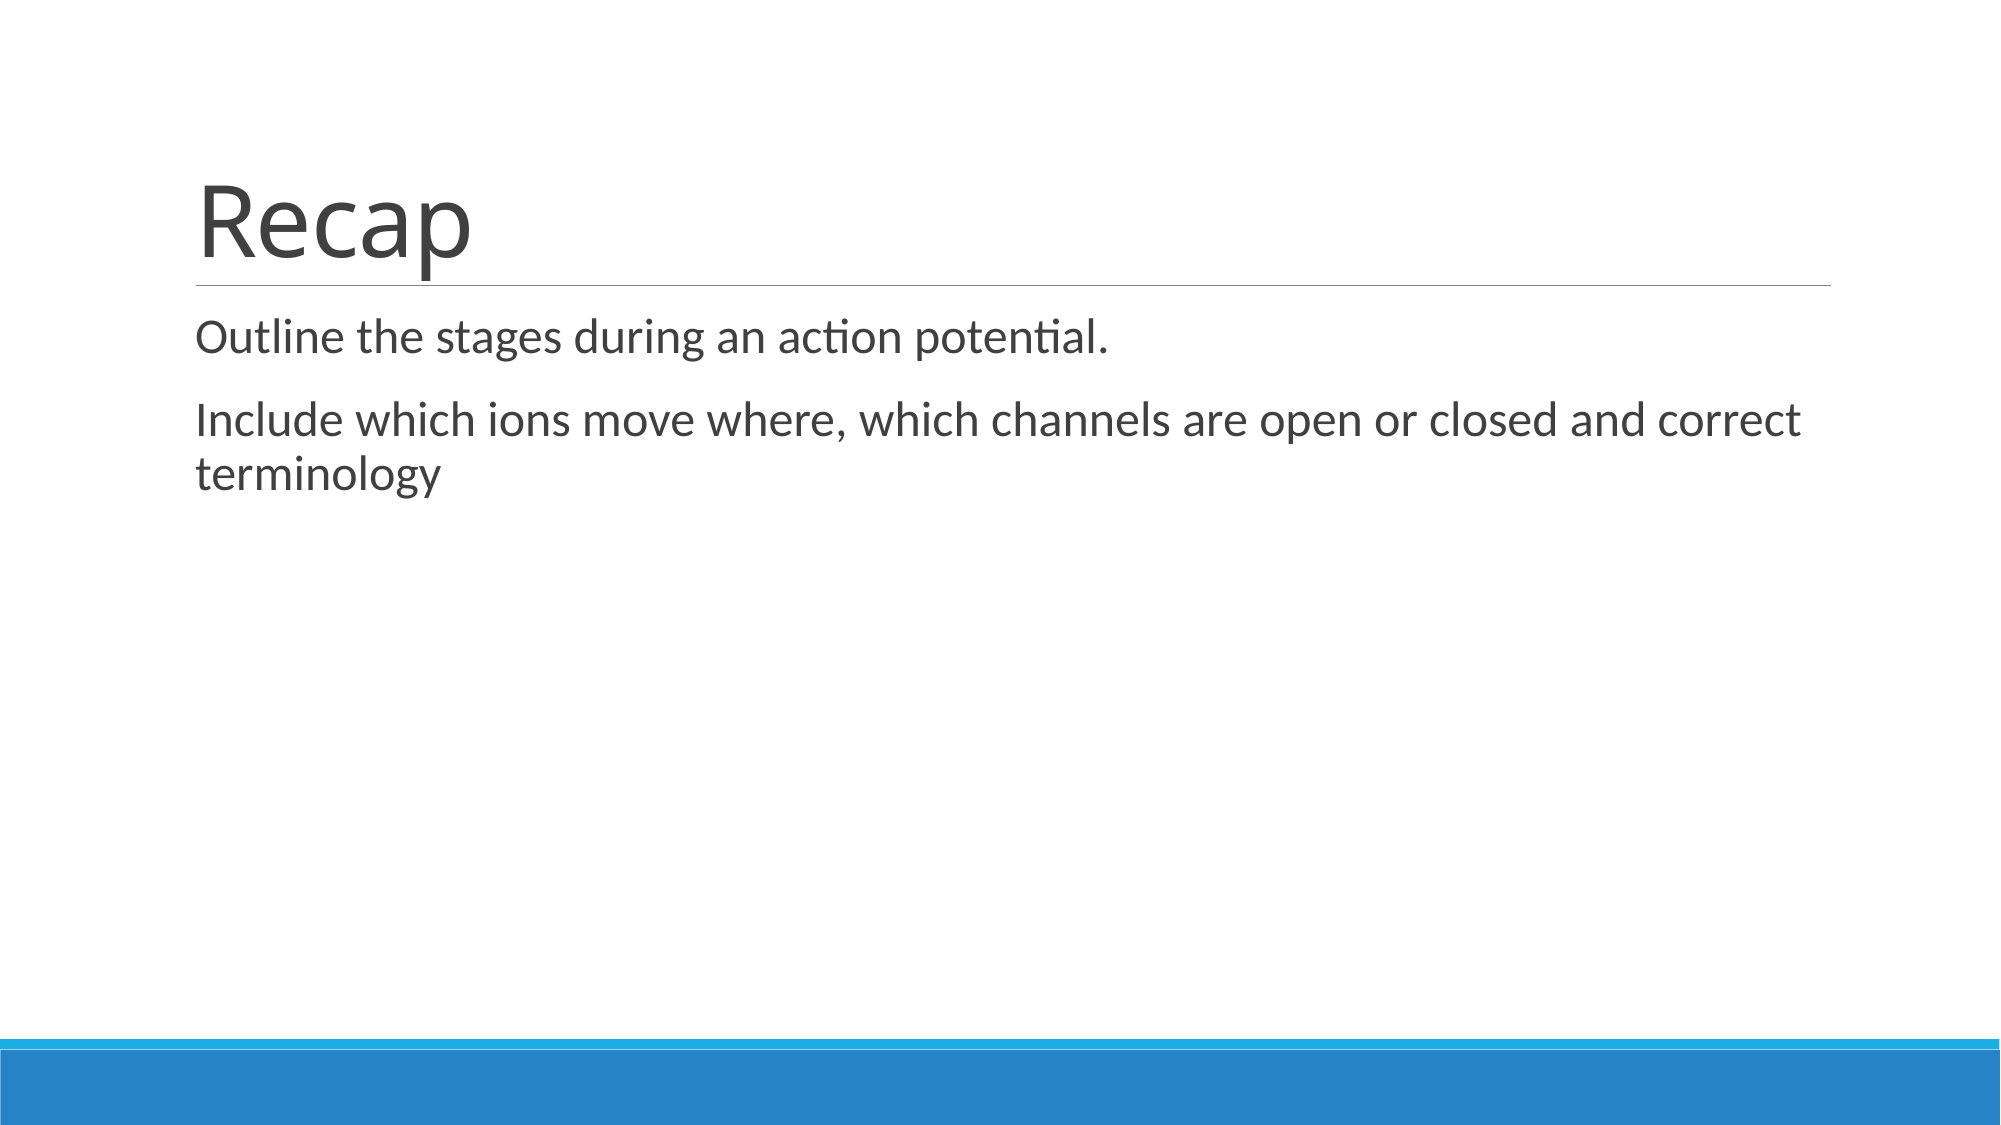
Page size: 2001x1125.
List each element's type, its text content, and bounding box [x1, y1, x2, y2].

list Outline the stages during an action potential. Include which ions move where, which channels are open or closed and correct terminology [180, 302, 1830, 963]
title Recap [180, 47, 1830, 285]
